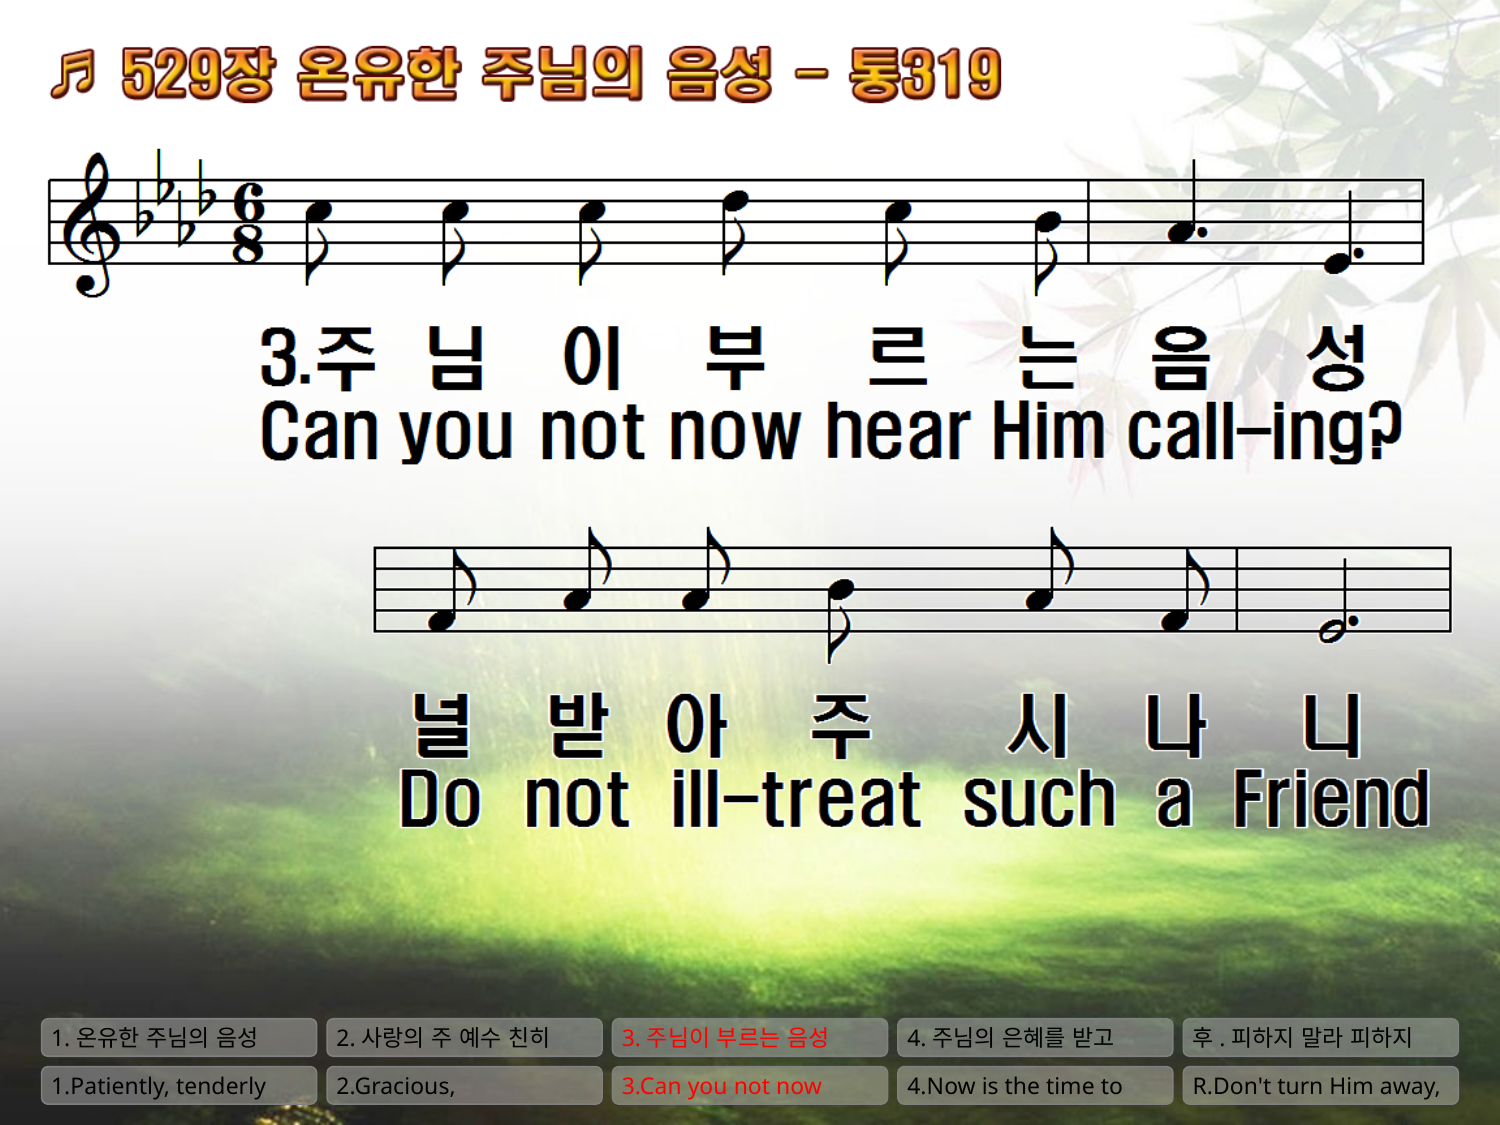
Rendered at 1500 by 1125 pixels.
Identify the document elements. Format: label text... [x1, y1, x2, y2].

text_box 2.사랑의 주 예수 친히 [327, 1018, 603, 1057]
text_box 2.Gracious, [327, 1066, 603, 1105]
text_box R.Don't turn Him away, [1183, 1066, 1459, 1105]
text_box 1.온유한 주님의 음성 [41, 1018, 317, 1057]
text_box 후.피하지 말라 피하지 [1183, 1018, 1459, 1057]
text_box 3.주님이 부르는 음성 [612, 1018, 888, 1057]
text_box 4.주님의 은혜를 받고 [897, 1018, 1173, 1057]
text_box 1.Patiently, tenderly [41, 1066, 317, 1105]
picture [0, 0, 1500, 1125]
text_box 4.Now is the time to [897, 1066, 1173, 1105]
text_box 3.Can you not now [612, 1066, 888, 1105]
